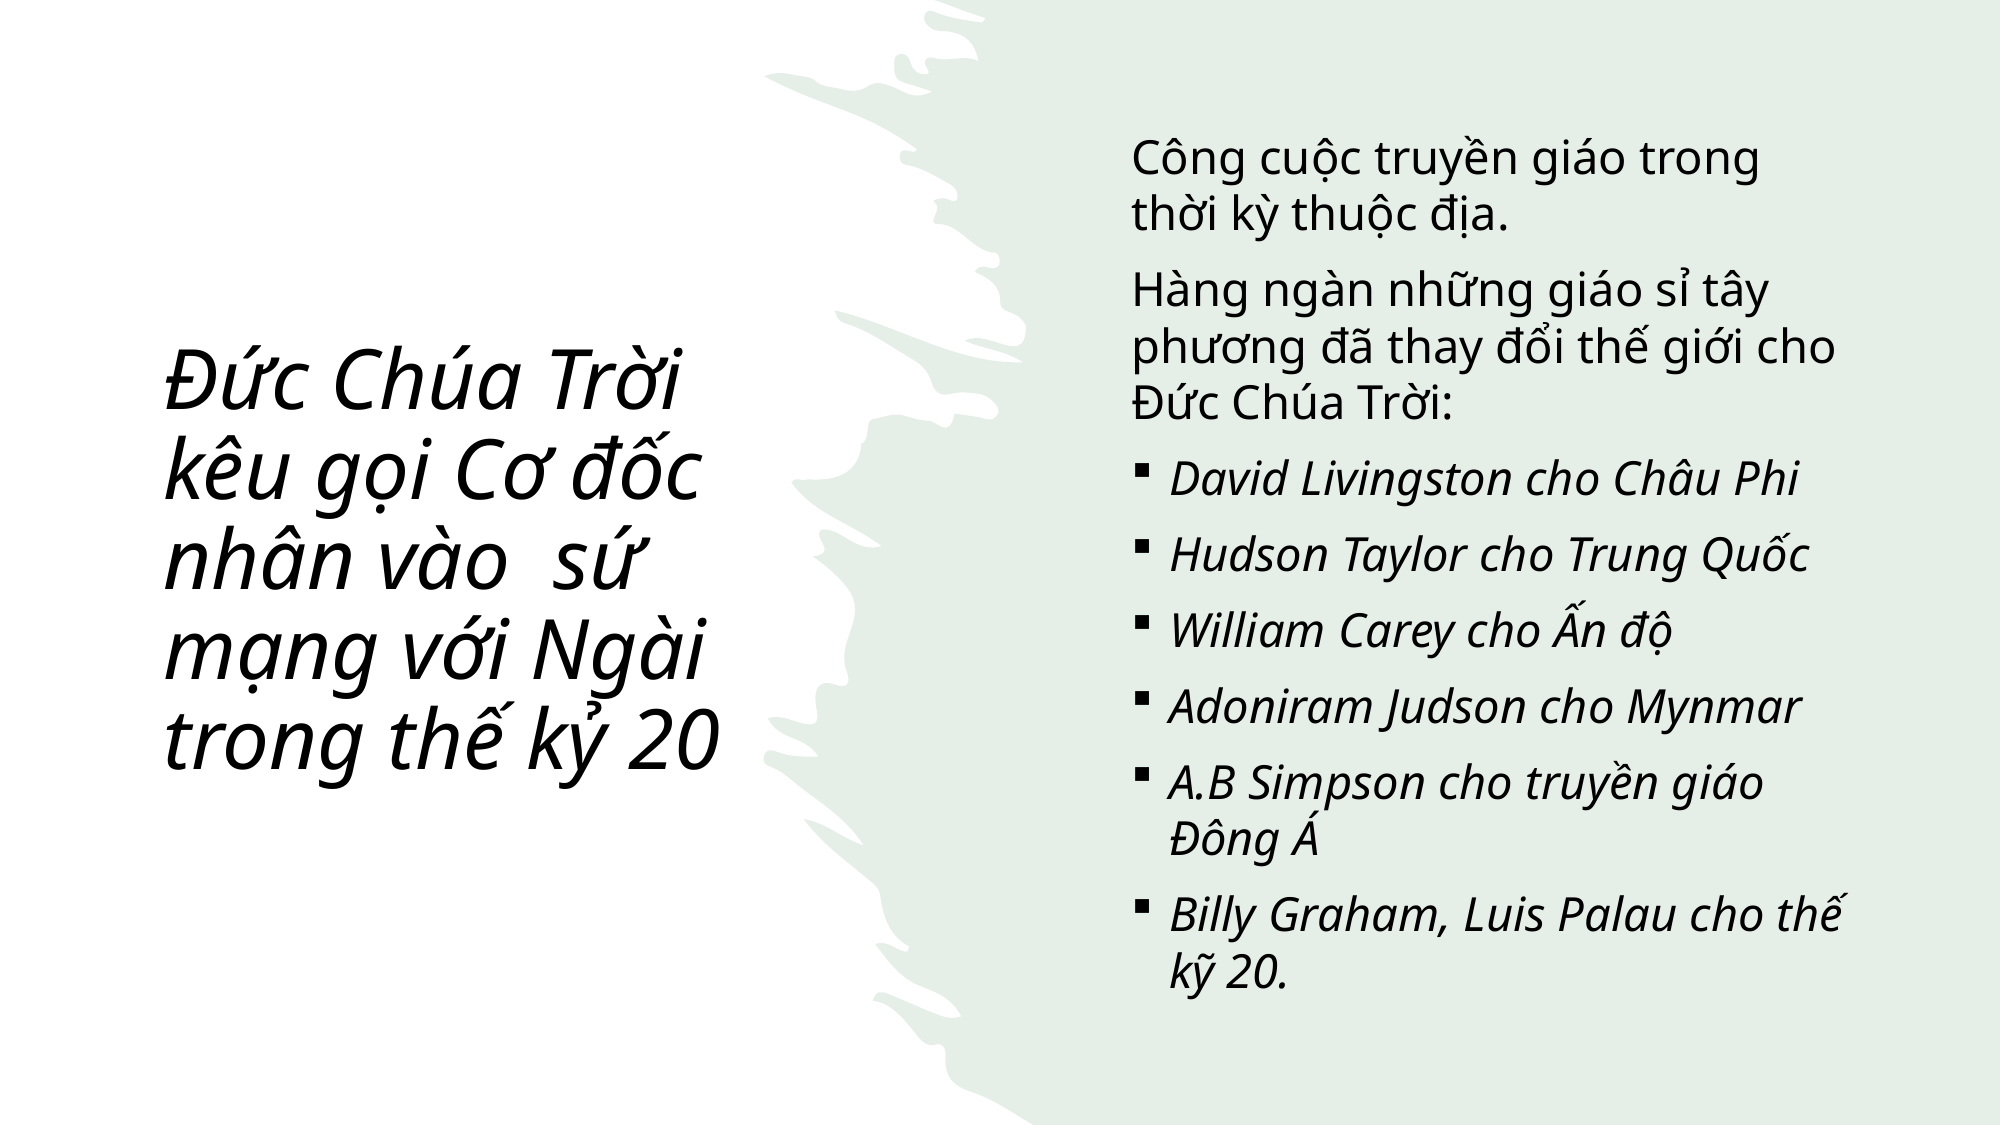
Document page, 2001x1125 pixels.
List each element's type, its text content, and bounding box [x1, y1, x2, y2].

list Công cuộc truyền giáo trong thời kỳ thuộc địa. Hàng ngàn những giáo sỉ tây phương đã thay đổi thế giới cho Đức Chúa Trời: David Livingston cho Châu Phi Hudson Taylor cho Trung Quốc William Carey cho Ấn độ Adoniram Judson cho Mynmar A.B Simpson cho truyền giáo Đông Á Billy Graham, Luis Palau cho thế kỹ 20. [1116, 116, 1863, 1008]
text_box [764, 0, 2000, 1125]
text_box [0, 0, 1031, 1125]
title Đức Chúa Trời kêu gọi Cơ đốc nhân vào sứ mạng với Ngài trong thế kỷ 20 [148, 174, 764, 951]
